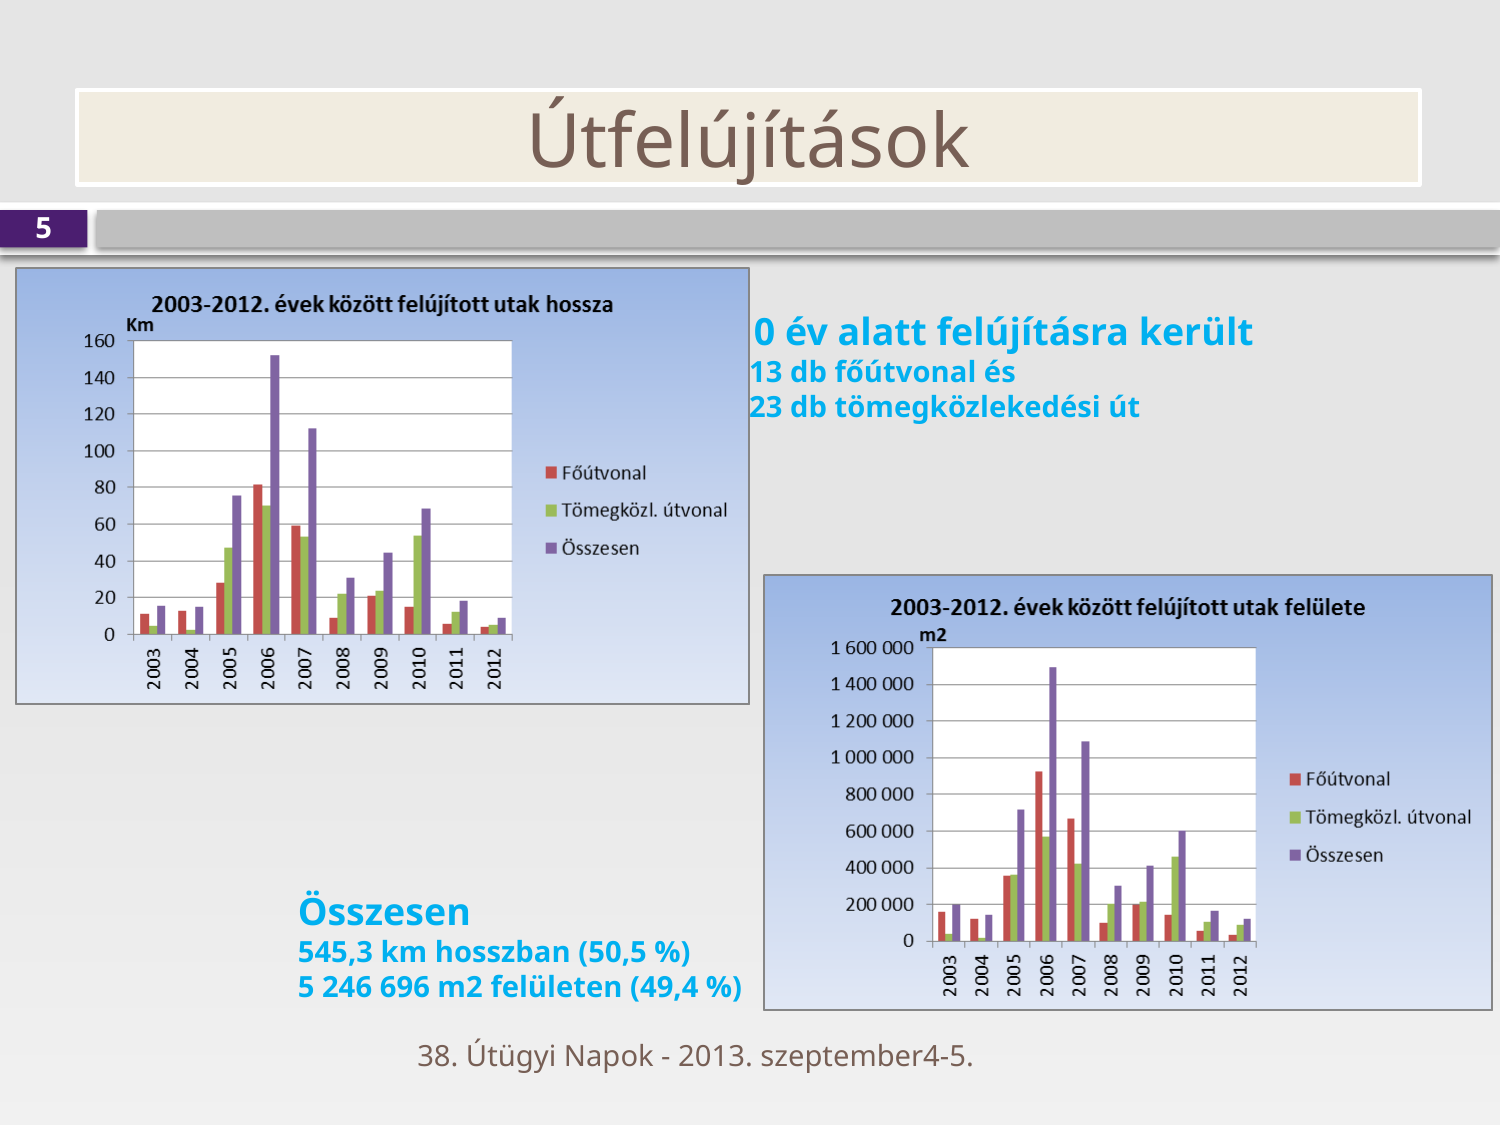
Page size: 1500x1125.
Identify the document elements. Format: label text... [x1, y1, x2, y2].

text_box 10 év alatt felújításra került 213 db főútvonal és 423 db tömegközlekedési út [758, 300, 1270, 431]
slide_number 5 [0, 208, 88, 249]
title Útfelújítások [76, 90, 1420, 185]
picture [15, 267, 751, 706]
footer 38. Útügyi Napok - 2013. szeptember4-5. [99, 1024, 990, 1085]
text_box Összesen 545,3 km hosszban (50,5 %) 5 246 696 m2 felületen (49,4 %) [283, 880, 757, 1011]
picture [763, 573, 1493, 1011]
